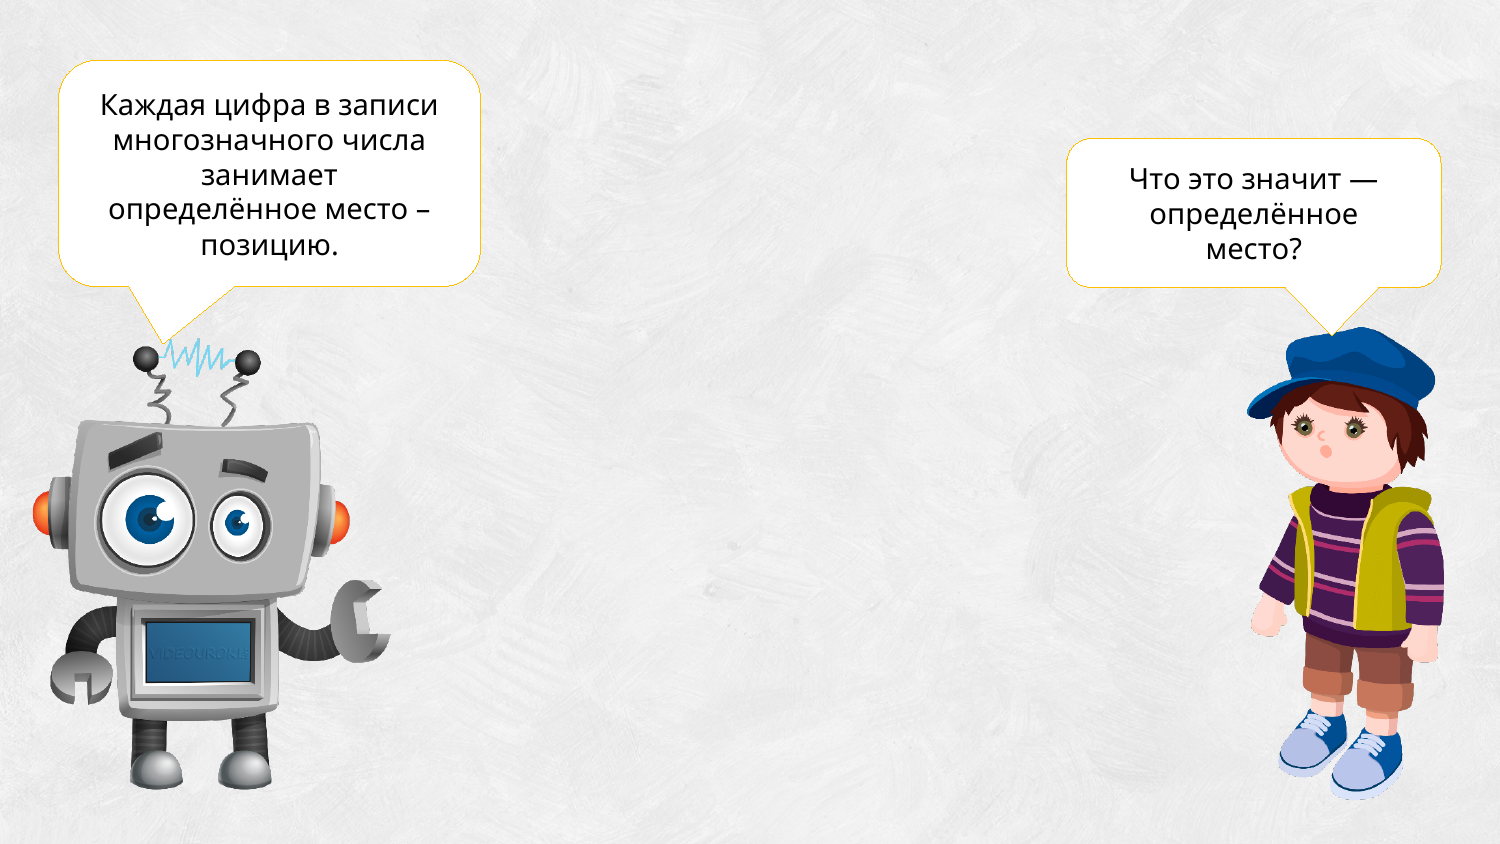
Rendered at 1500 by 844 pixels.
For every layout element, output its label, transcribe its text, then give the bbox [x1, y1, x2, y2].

picture [0, 0, 1500, 844]
text_box Что это значит — определённое место? [1066, 138, 1442, 327]
text_box Каждая цифра в записи многозначного числа занимает определённое место – позицию. [58, 60, 481, 327]
